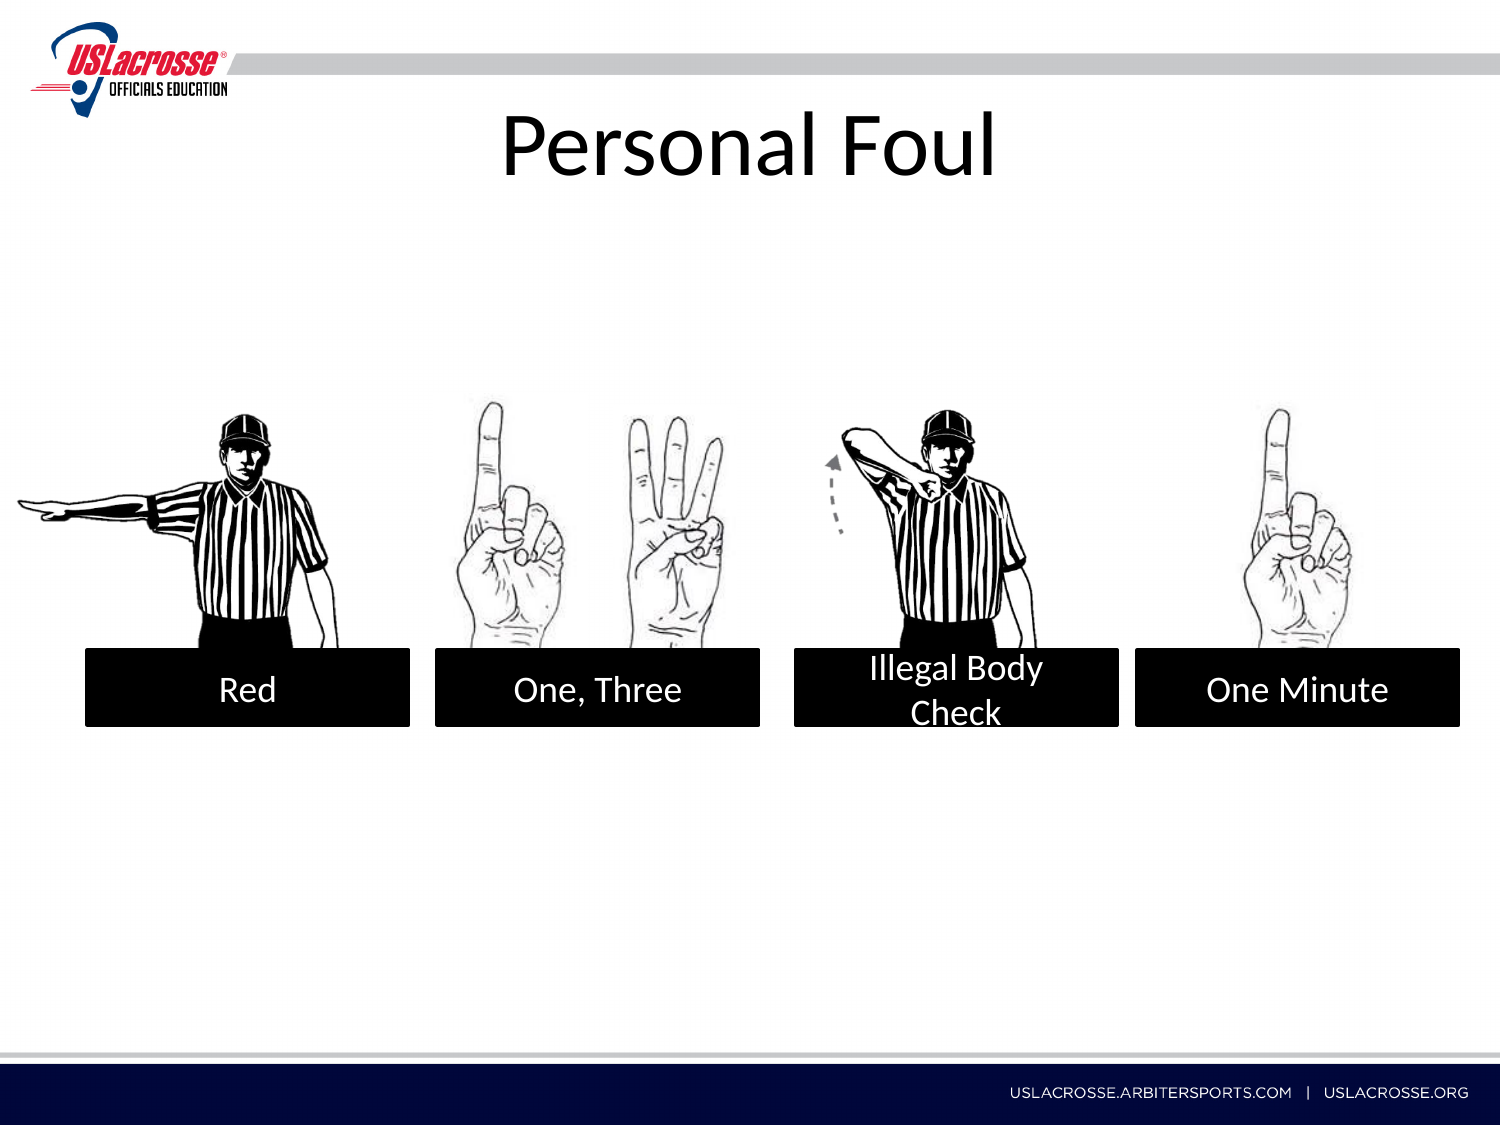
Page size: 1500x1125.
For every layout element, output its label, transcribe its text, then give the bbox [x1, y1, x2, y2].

text_box Red [85, 648, 410, 727]
title Personal Foul [75, 45, 1425, 233]
text_box Illegal Body Check [794, 648, 1119, 727]
text_box One, Three [435, 648, 760, 727]
picture [0, 0, 1500, 1125]
text_box One Minute [1135, 648, 1460, 727]
